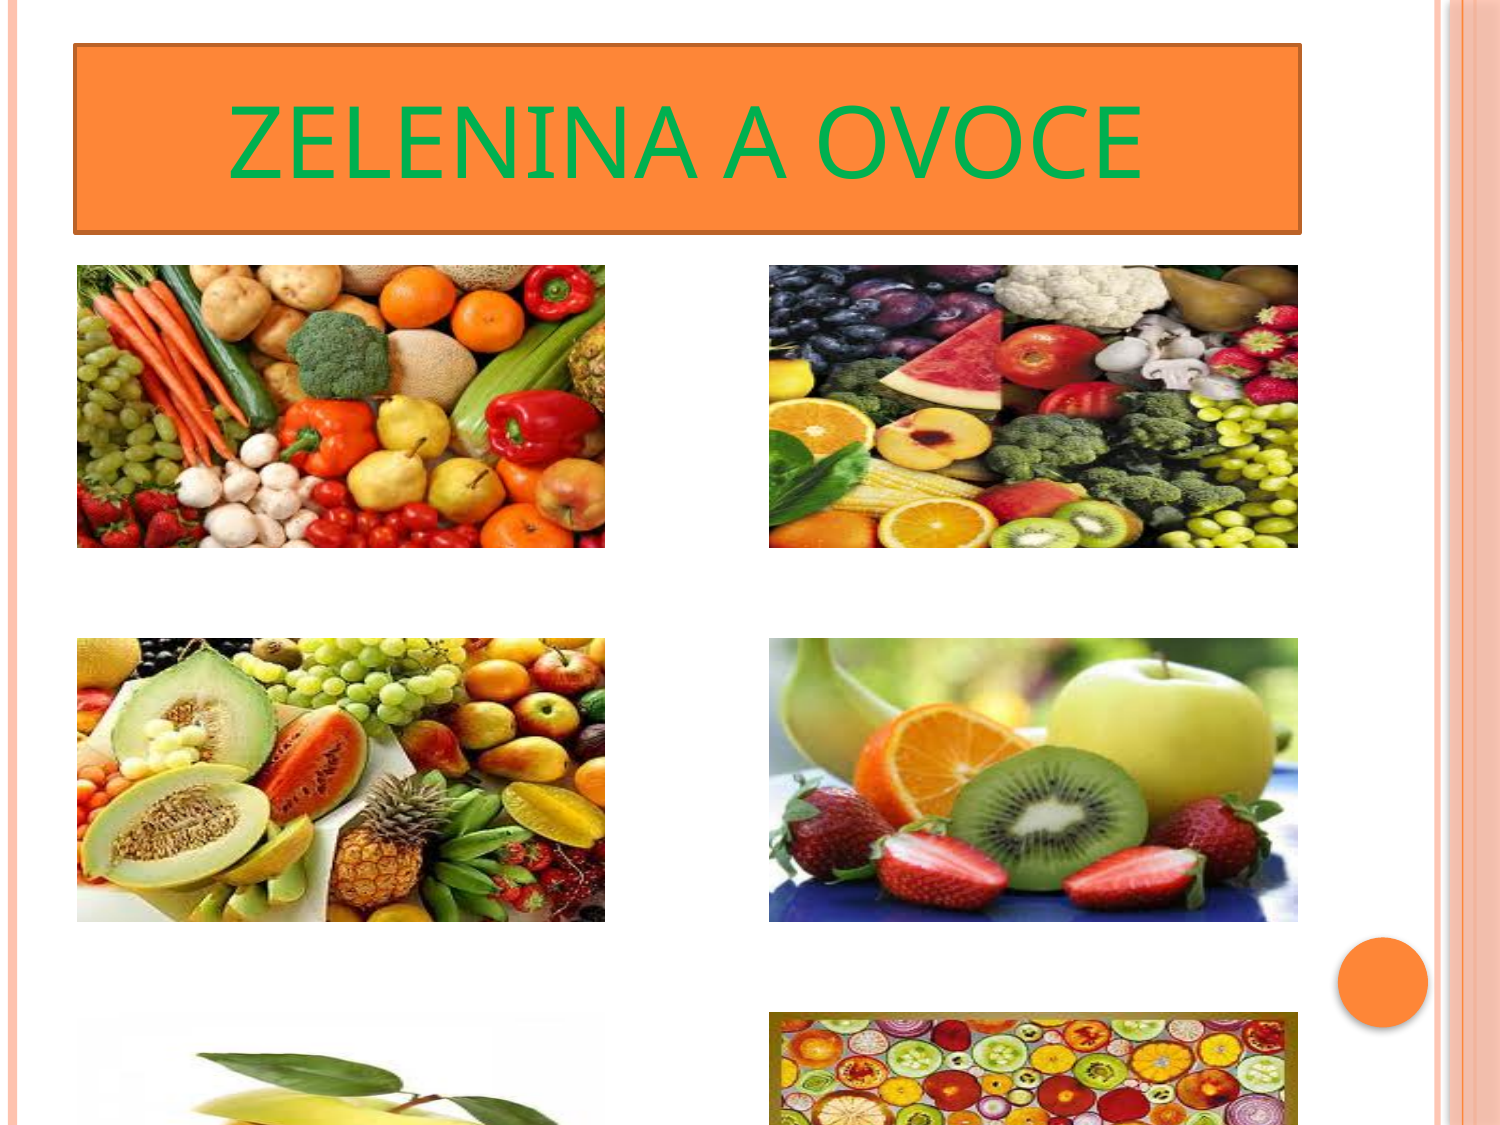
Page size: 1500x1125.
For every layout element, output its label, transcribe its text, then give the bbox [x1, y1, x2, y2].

title Zelenina a ovoce [73, 43, 1302, 235]
picture [77, 1063, 605, 1125]
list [74, 261, 1301, 1063]
picture [769, 1063, 1298, 1125]
